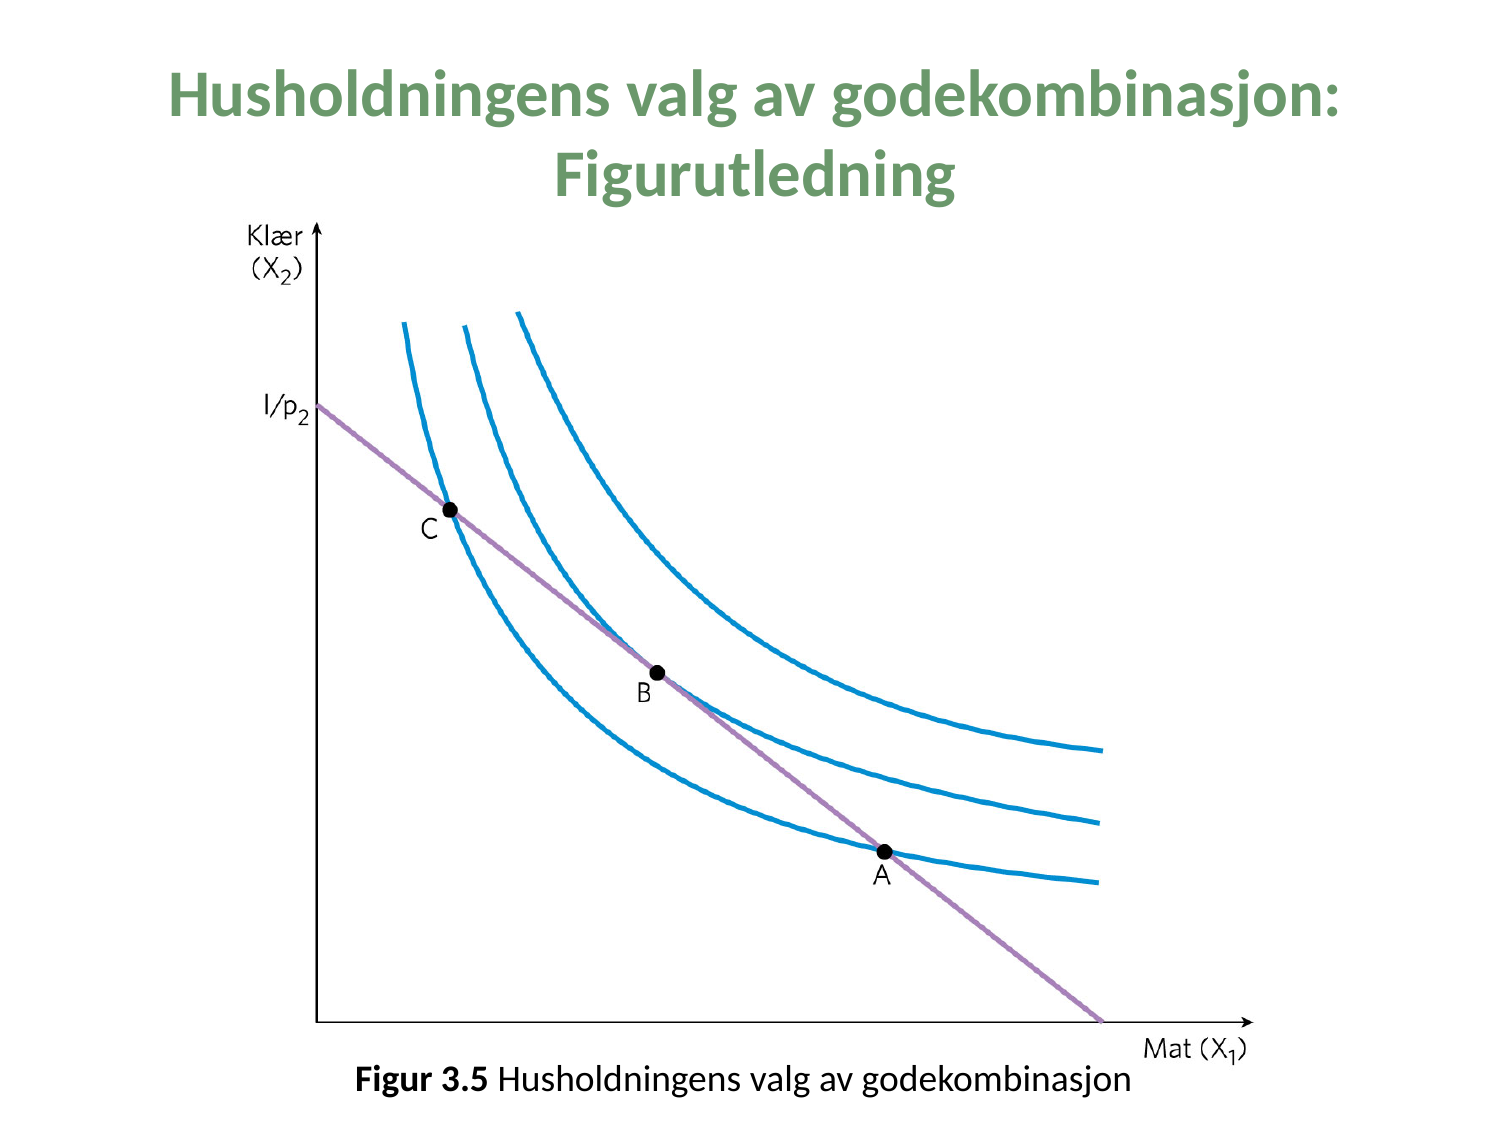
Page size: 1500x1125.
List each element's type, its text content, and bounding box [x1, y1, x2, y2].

text_box Husholdningens valg av godekombinasjon: Figurutledning [112, 42, 1400, 218]
picture [242, 219, 1256, 1072]
text_box Figur 3.5 Husholdningens valg av godekombinasjon [58, 1046, 1429, 1107]
